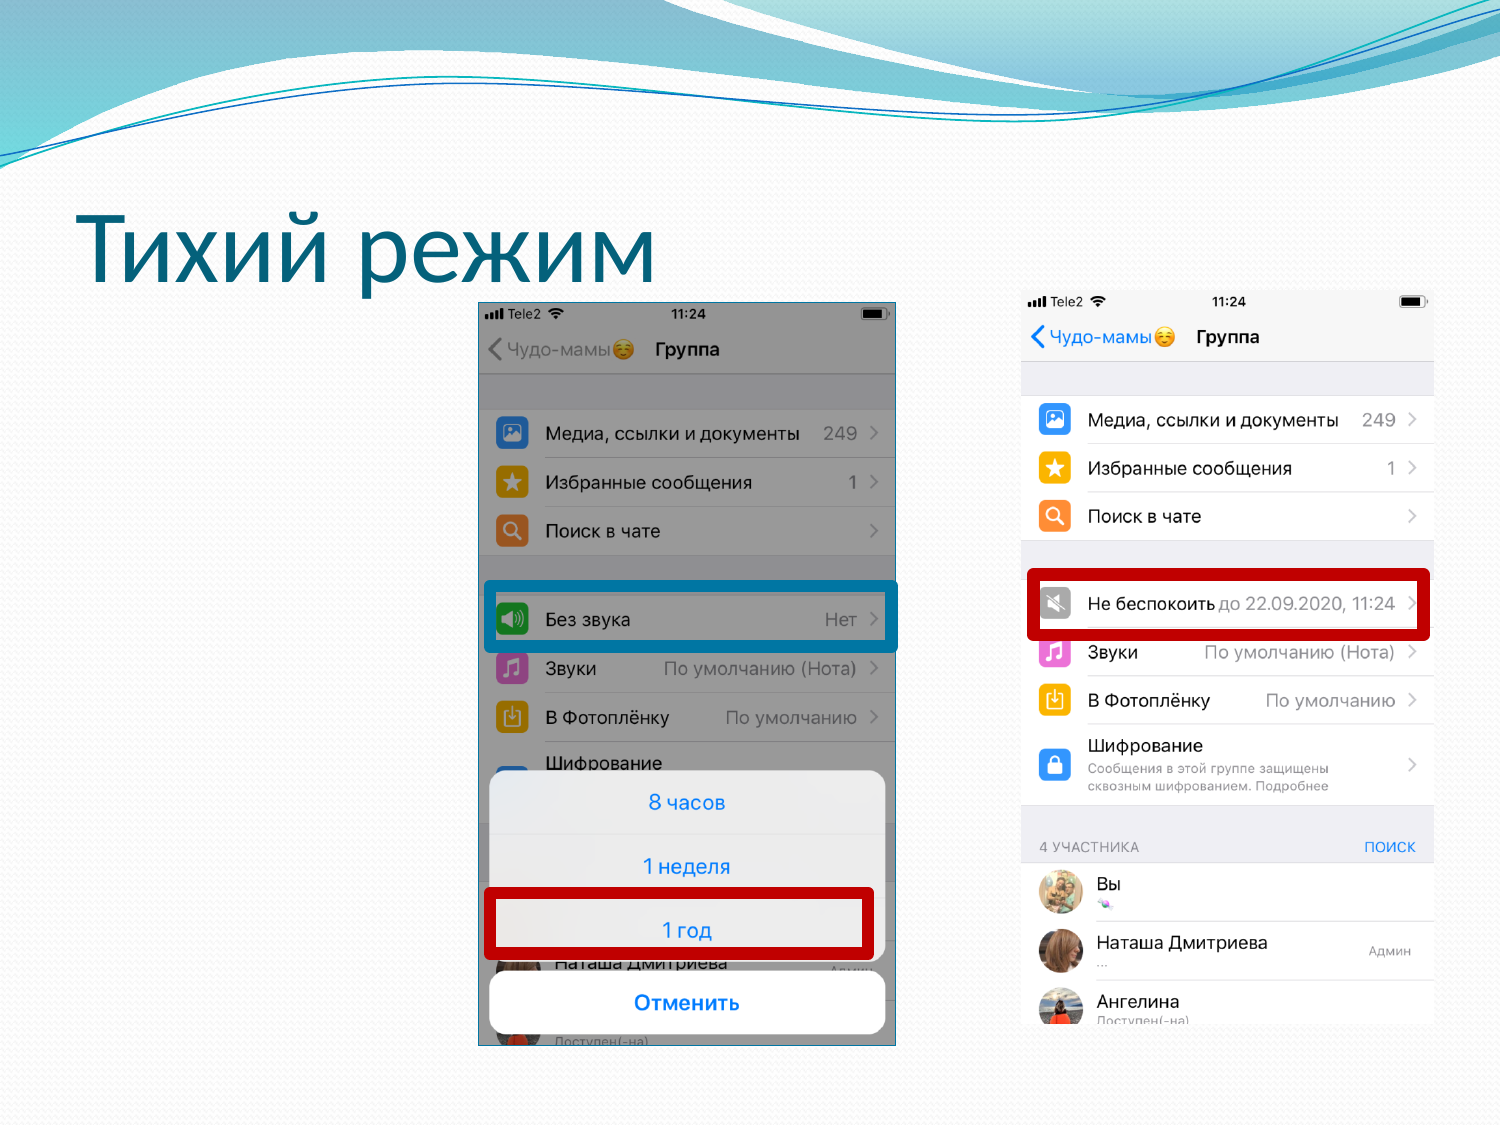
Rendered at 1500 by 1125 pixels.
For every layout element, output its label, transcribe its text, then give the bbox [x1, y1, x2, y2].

title Тихий режим [75, 115, 1425, 303]
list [477, 302, 896, 1046]
picture [1021, 290, 1434, 1024]
